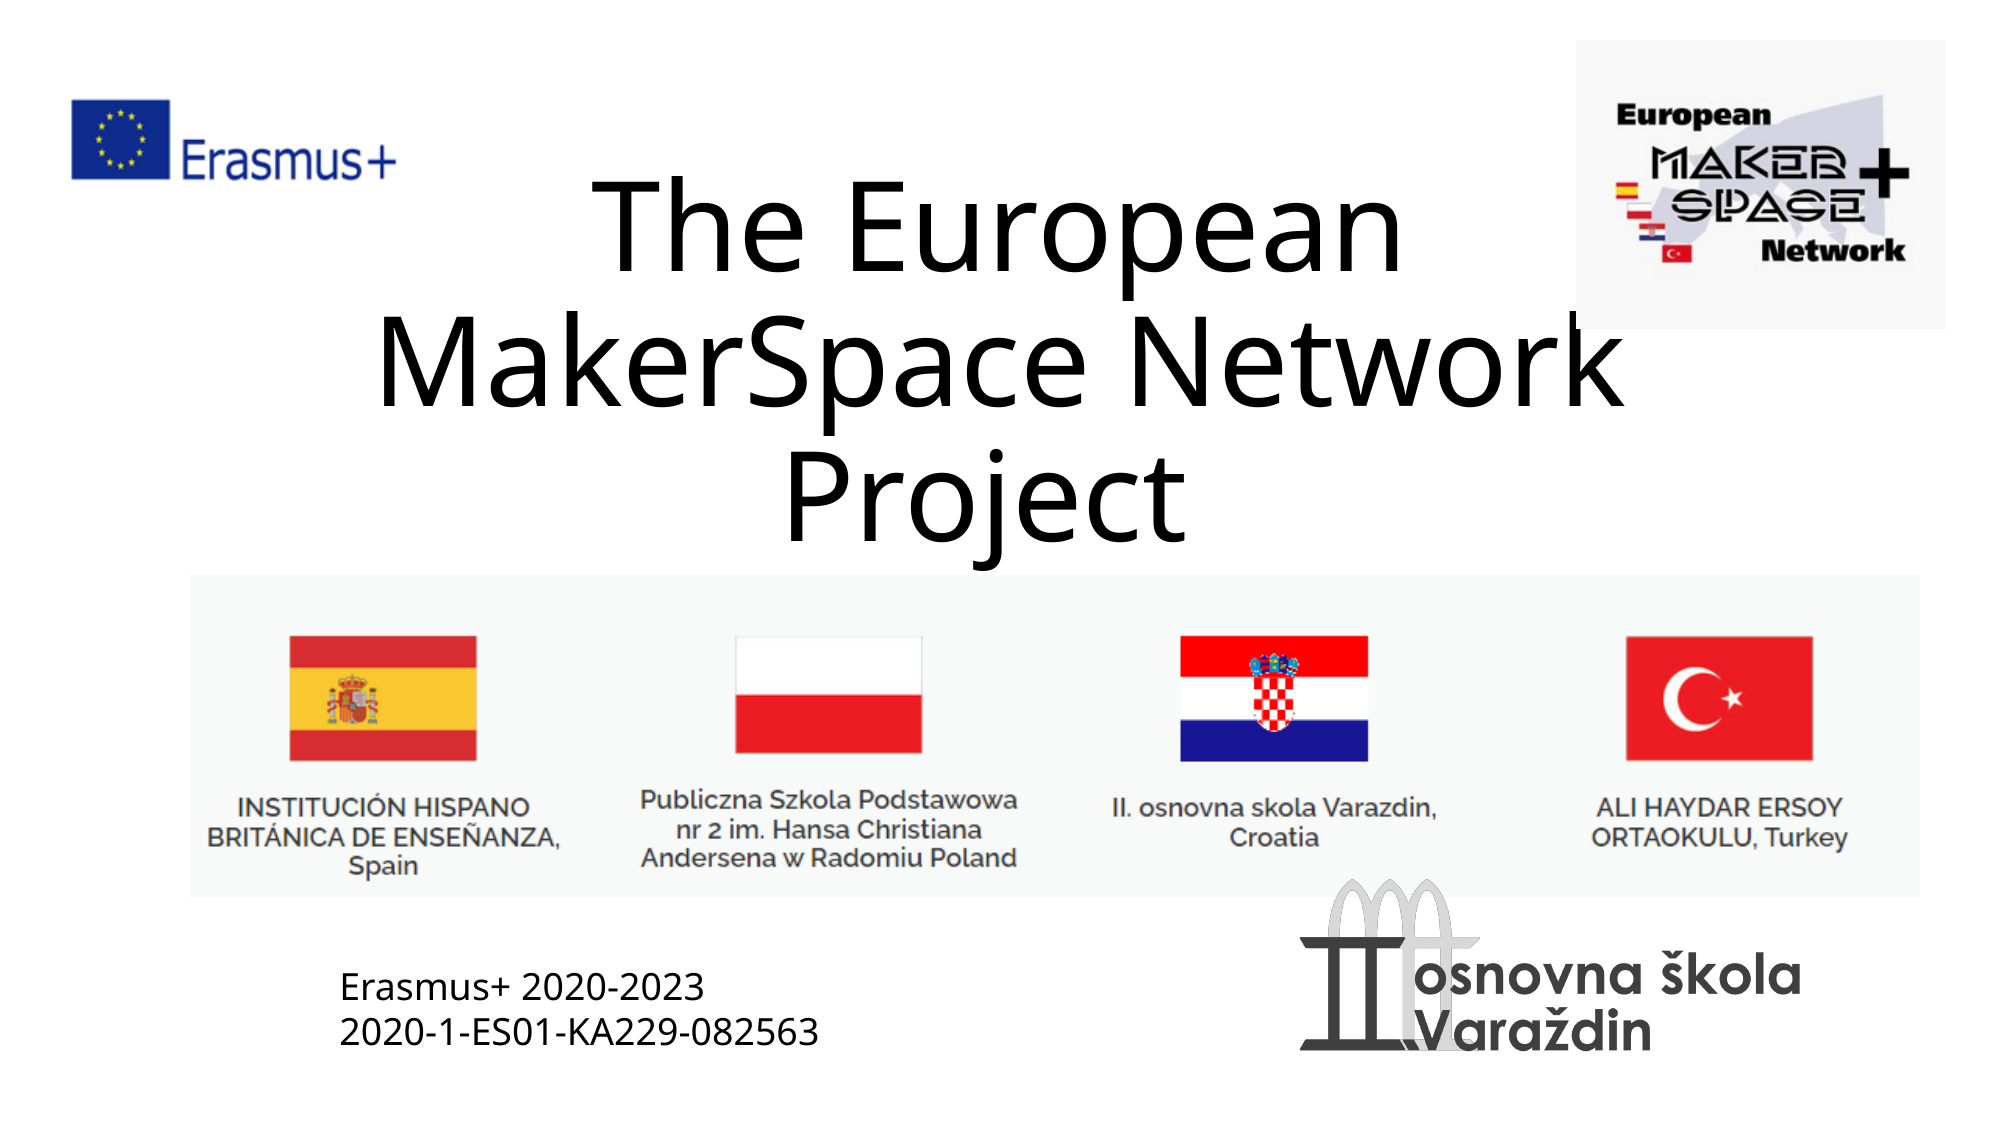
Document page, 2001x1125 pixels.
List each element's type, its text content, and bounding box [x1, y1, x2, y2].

text_box Erasmus+ 2020-2023 2020-1-ES01-KA229-082563 [324, 955, 860, 1106]
title The European MakerSpace Network Project [249, 184, 1750, 575]
picture [1575, 40, 1946, 329]
picture [53, 77, 415, 203]
picture [190, 575, 1920, 1061]
